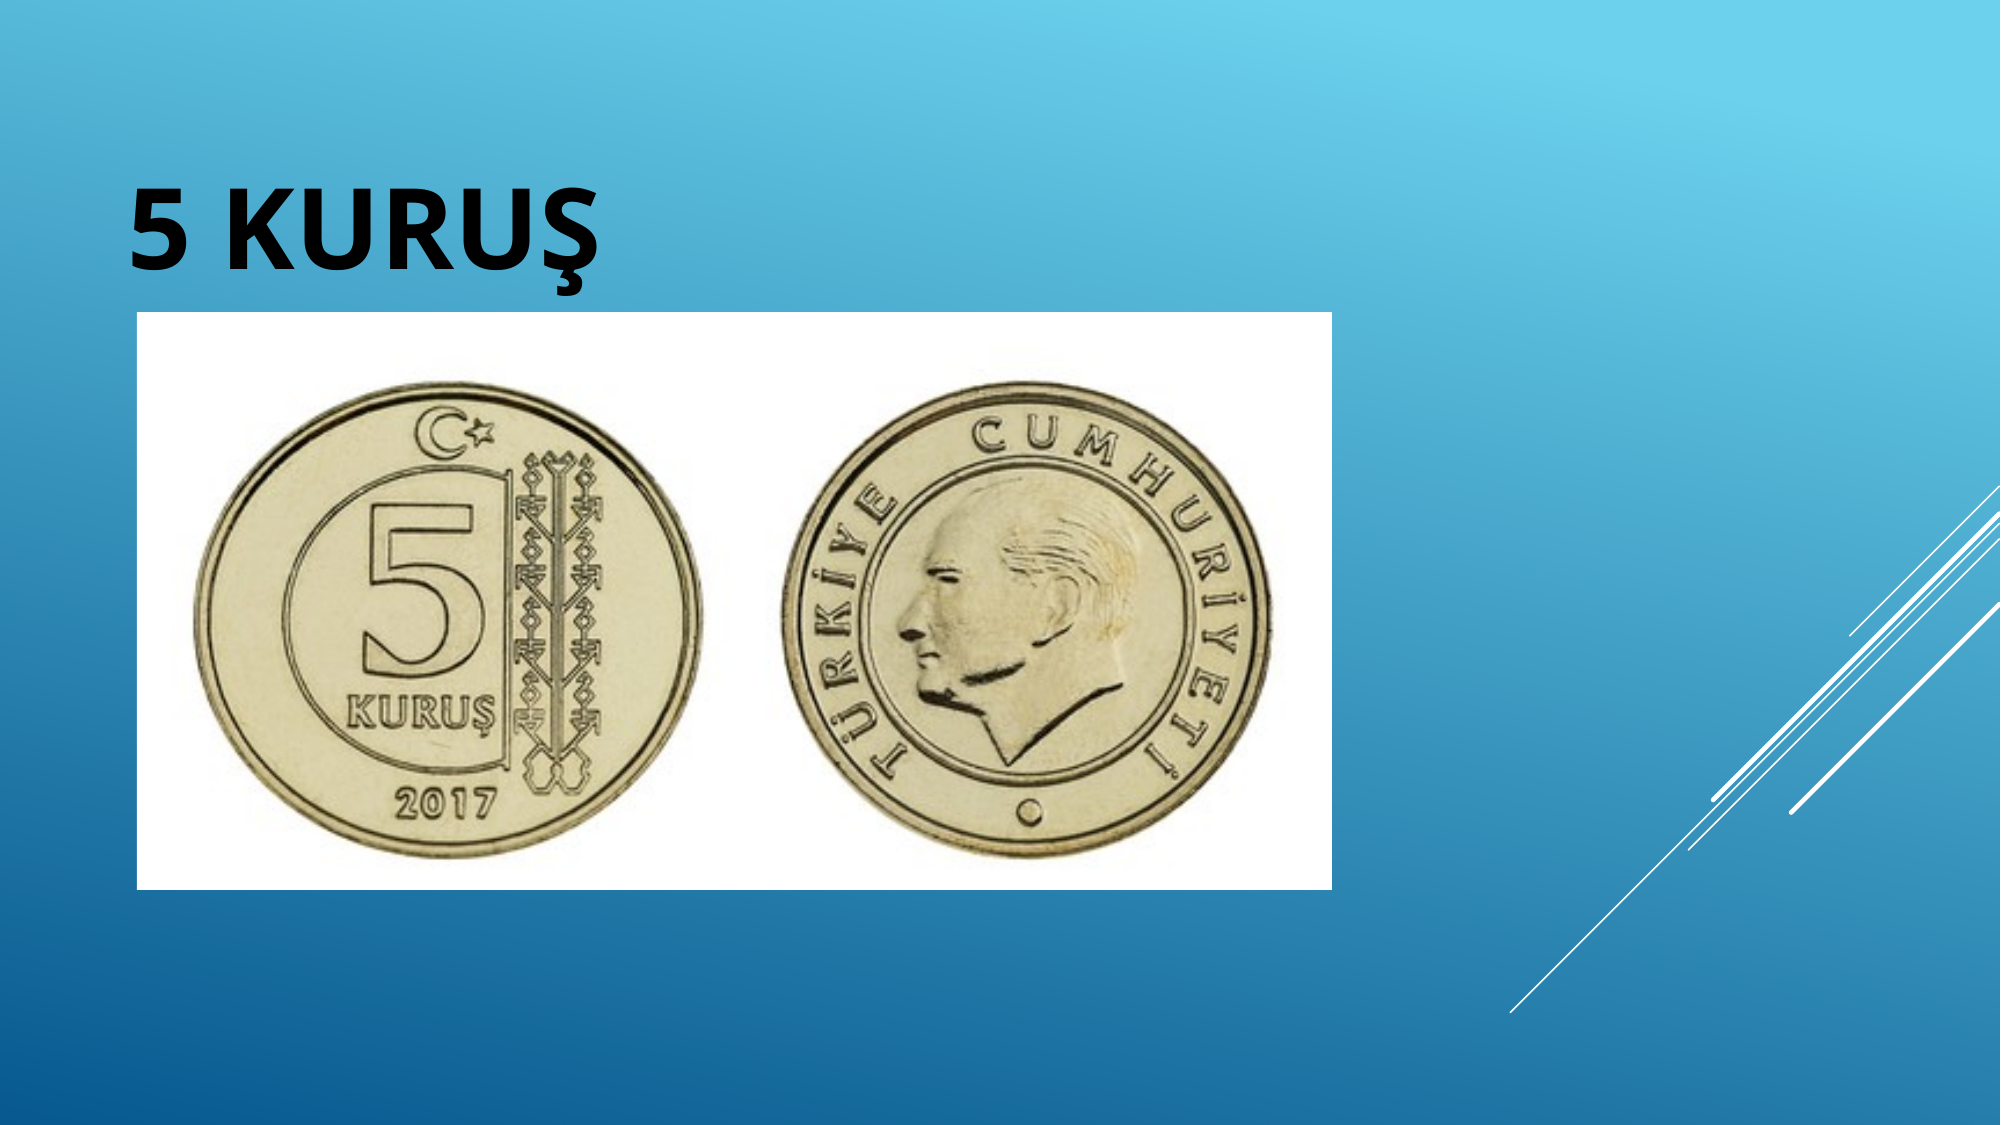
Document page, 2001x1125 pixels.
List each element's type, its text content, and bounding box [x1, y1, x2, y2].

picture [136, 312, 1332, 891]
list 5 KURUŞ [112, 112, 1513, 337]
